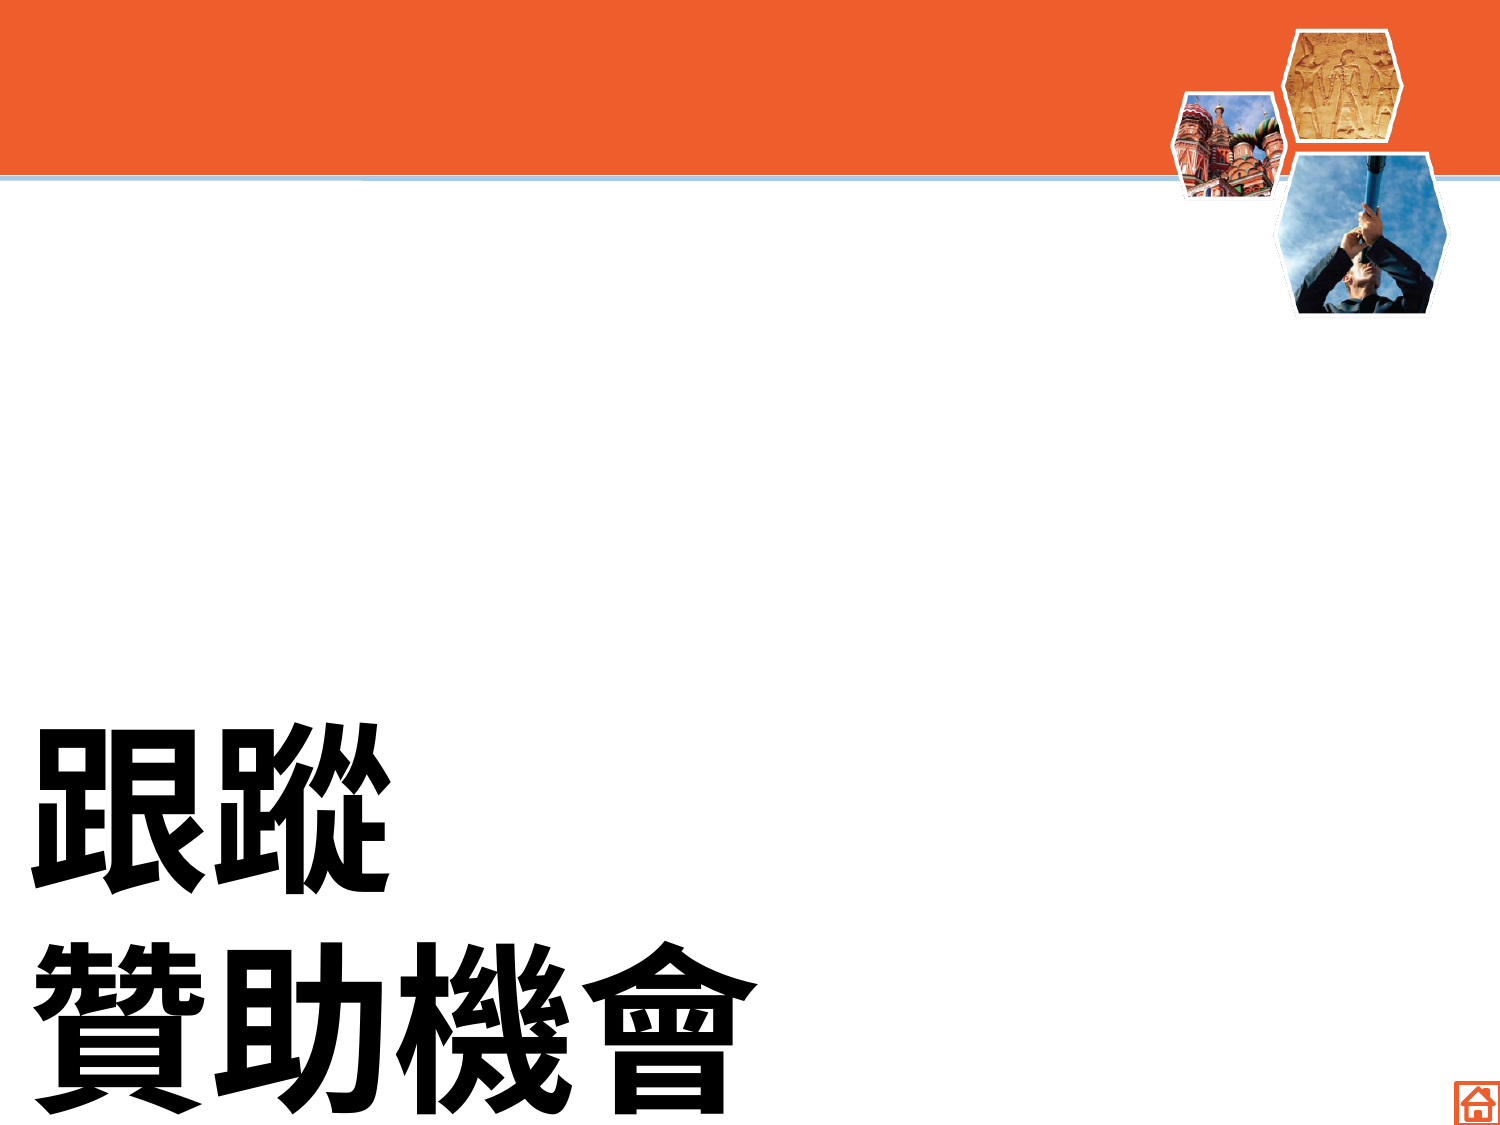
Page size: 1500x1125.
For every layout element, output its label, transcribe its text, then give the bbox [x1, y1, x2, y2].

text_box 跟蹤 贊助機會 [12, 687, 958, 1125]
text_box [1454, 1081, 1500, 1125]
text_box [0, 685, 1500, 1125]
picture [1162, 24, 1459, 322]
